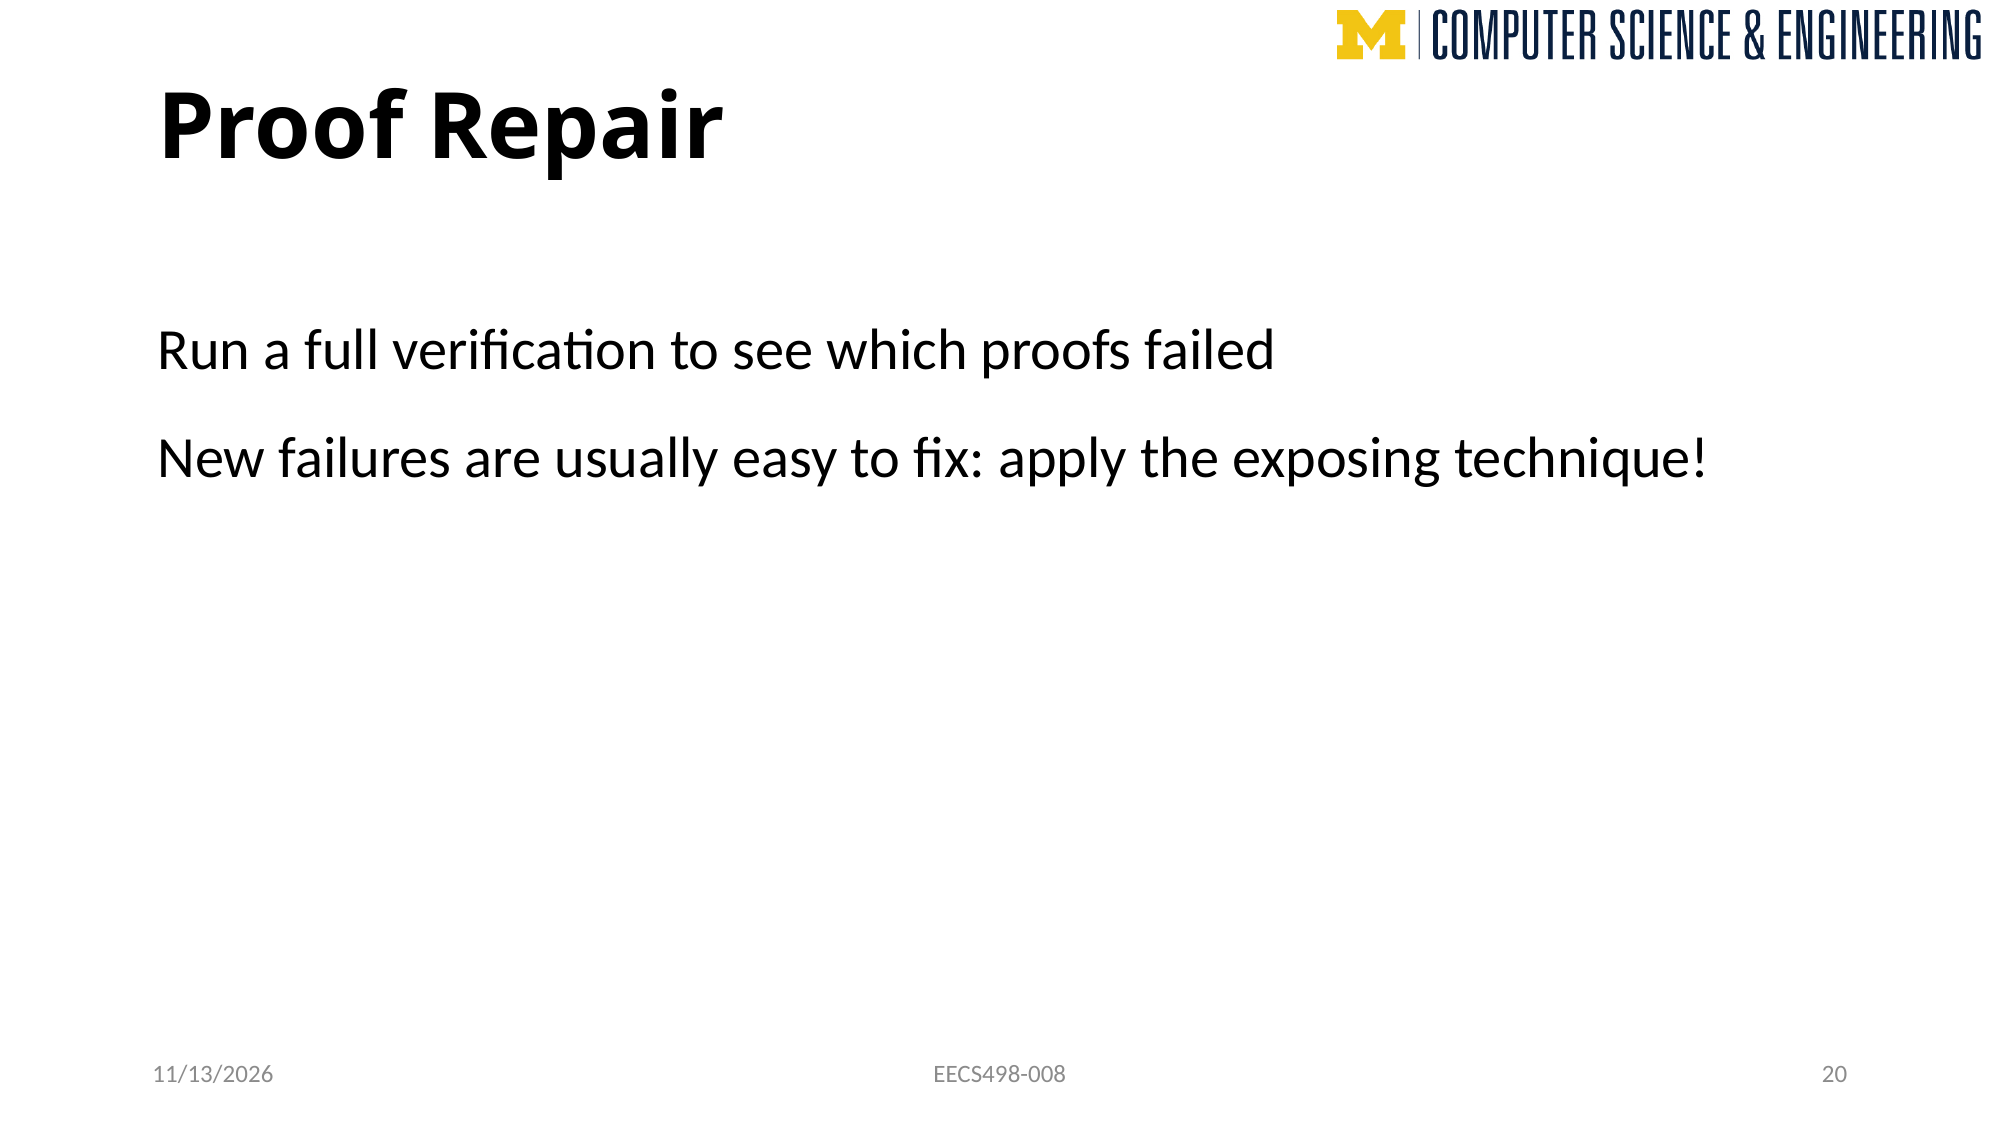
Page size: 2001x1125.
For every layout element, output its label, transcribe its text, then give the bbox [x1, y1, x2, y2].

footer EECS498-008 [662, 1042, 1338, 1103]
list Run a full verification to see which proofs failed New failures are usually easy to fix: apply the exposing technique! [137, 299, 1863, 1014]
picture [1337, 9, 1981, 60]
title Proof Repair [137, 59, 1863, 278]
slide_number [137, 1042, 588, 1103]
slide_number 20 [1412, 1042, 1863, 1103]
